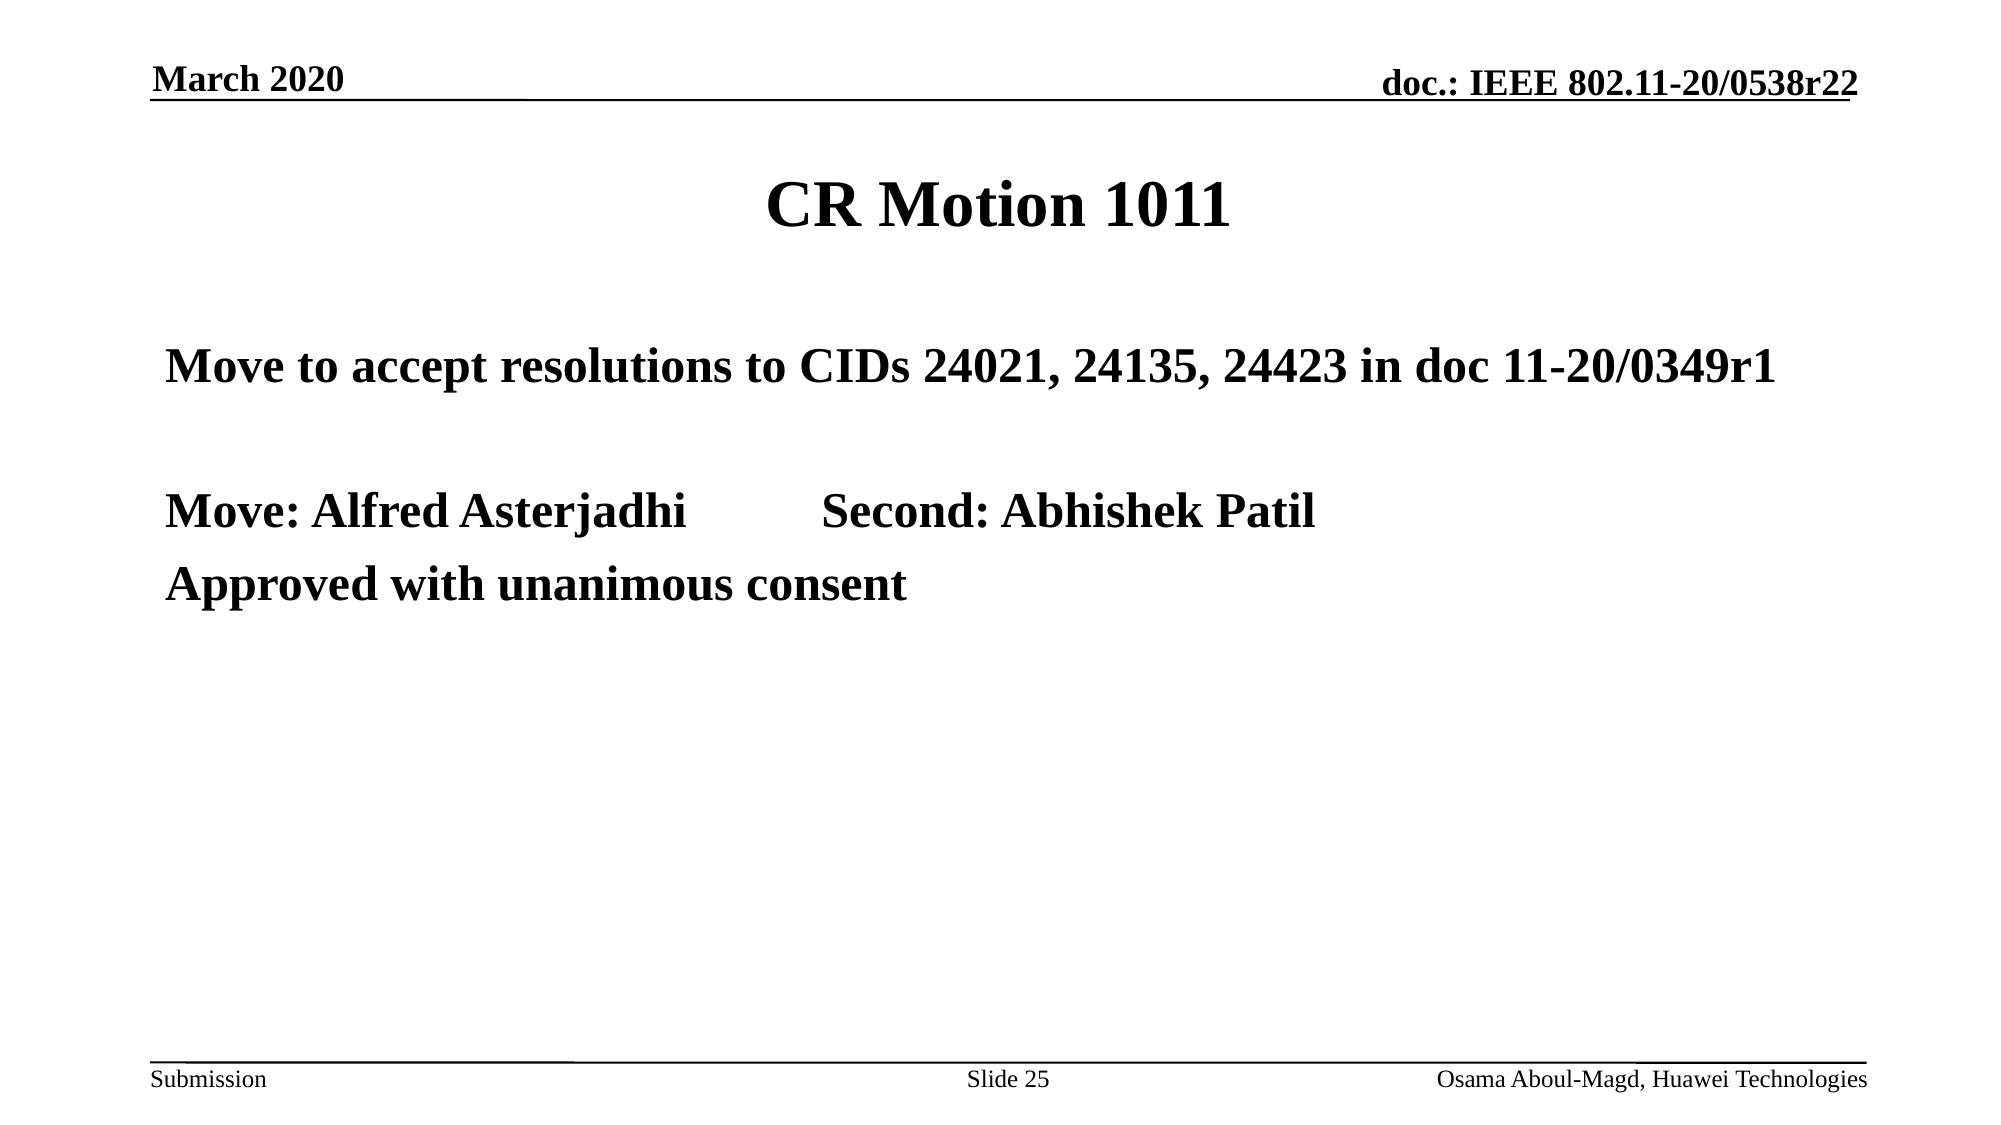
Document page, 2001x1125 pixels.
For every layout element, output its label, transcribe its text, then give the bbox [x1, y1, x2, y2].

title CR Motion 1011 [149, 112, 1850, 288]
footer Osama Aboul-Magd, Huawei Technologies [1171, 1061, 1869, 1093]
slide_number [152, 54, 563, 100]
slide_number Slide 25 [950, 1061, 1067, 1123]
list Move to accept resolutions to CIDs 24021, 24135, 24423 in doc 11-20/0349r1 Move: Alfred Asterjadhi Second: Abhishek Patil Approved with unanimous consent [149, 324, 1850, 1000]
